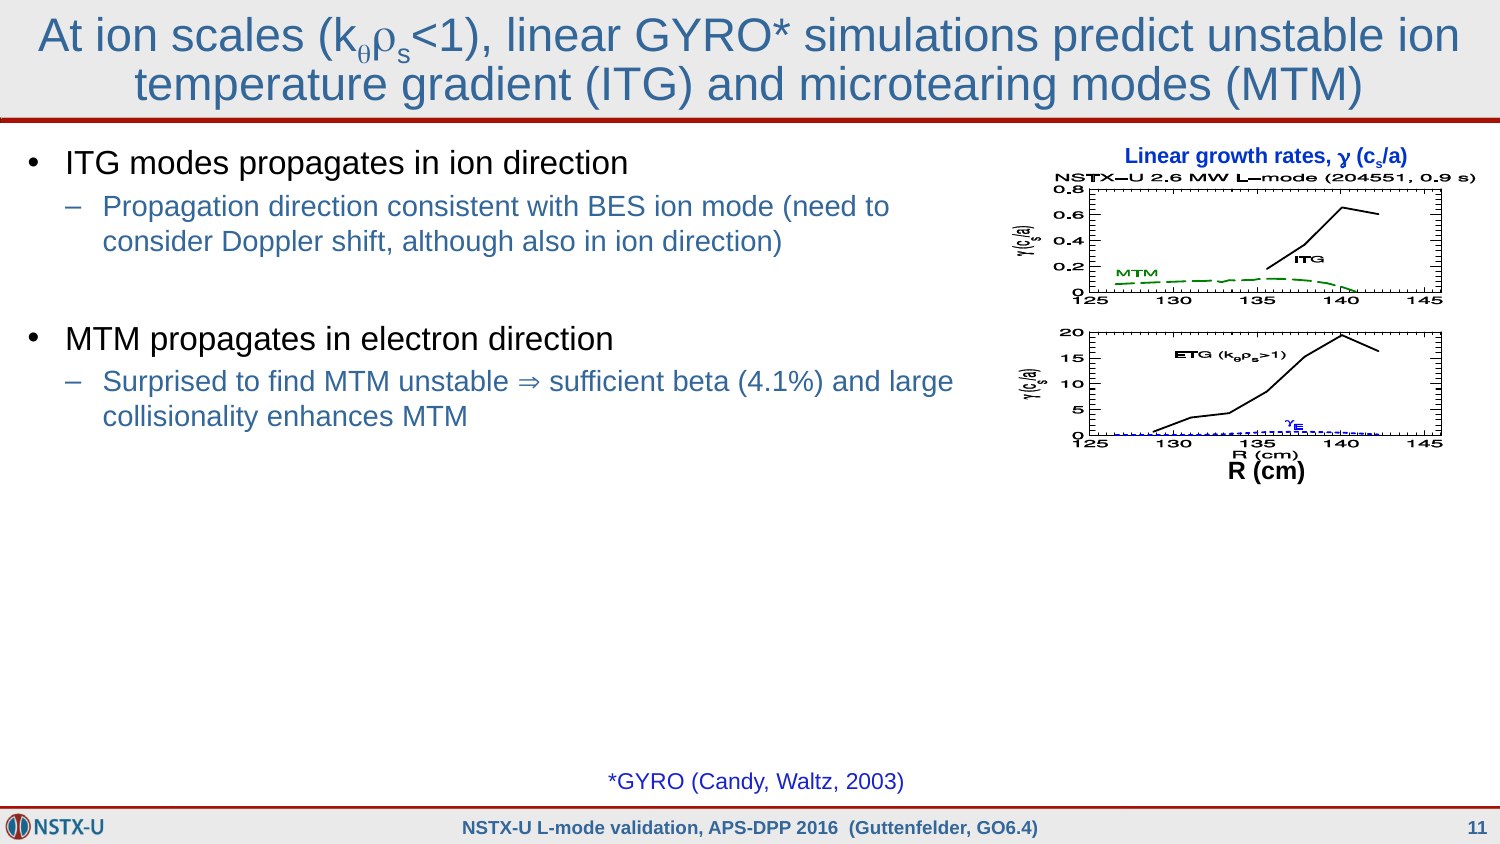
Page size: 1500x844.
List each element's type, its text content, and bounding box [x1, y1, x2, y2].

picture [0, 806, 1500, 844]
text_box Linear growth rates, g (cs/a) [1110, 134, 1438, 165]
text_box *GYRO (Candy, Waltz, 2003) [593, 759, 975, 802]
picture [0, 119, 1500, 123]
picture [1001, 166, 1488, 463]
list ITG modes propagates in ion direction Propagation direction consistent with BES ion mode (need to consider Doppler shift, although also in ion direction) MTM propagates in electron direction Surprised to find MTM unstable  sufficient beta (4.1%) and large collisionality enhances MTM [12, 134, 975, 707]
text_box R (cm) [1213, 471, 1321, 492]
title At ion scales (kqrs<1), linear GYRO* simulations predict unstable ion temperature gradient (ITG) and microtearing modes (MTM) [0, 0, 1500, 119]
